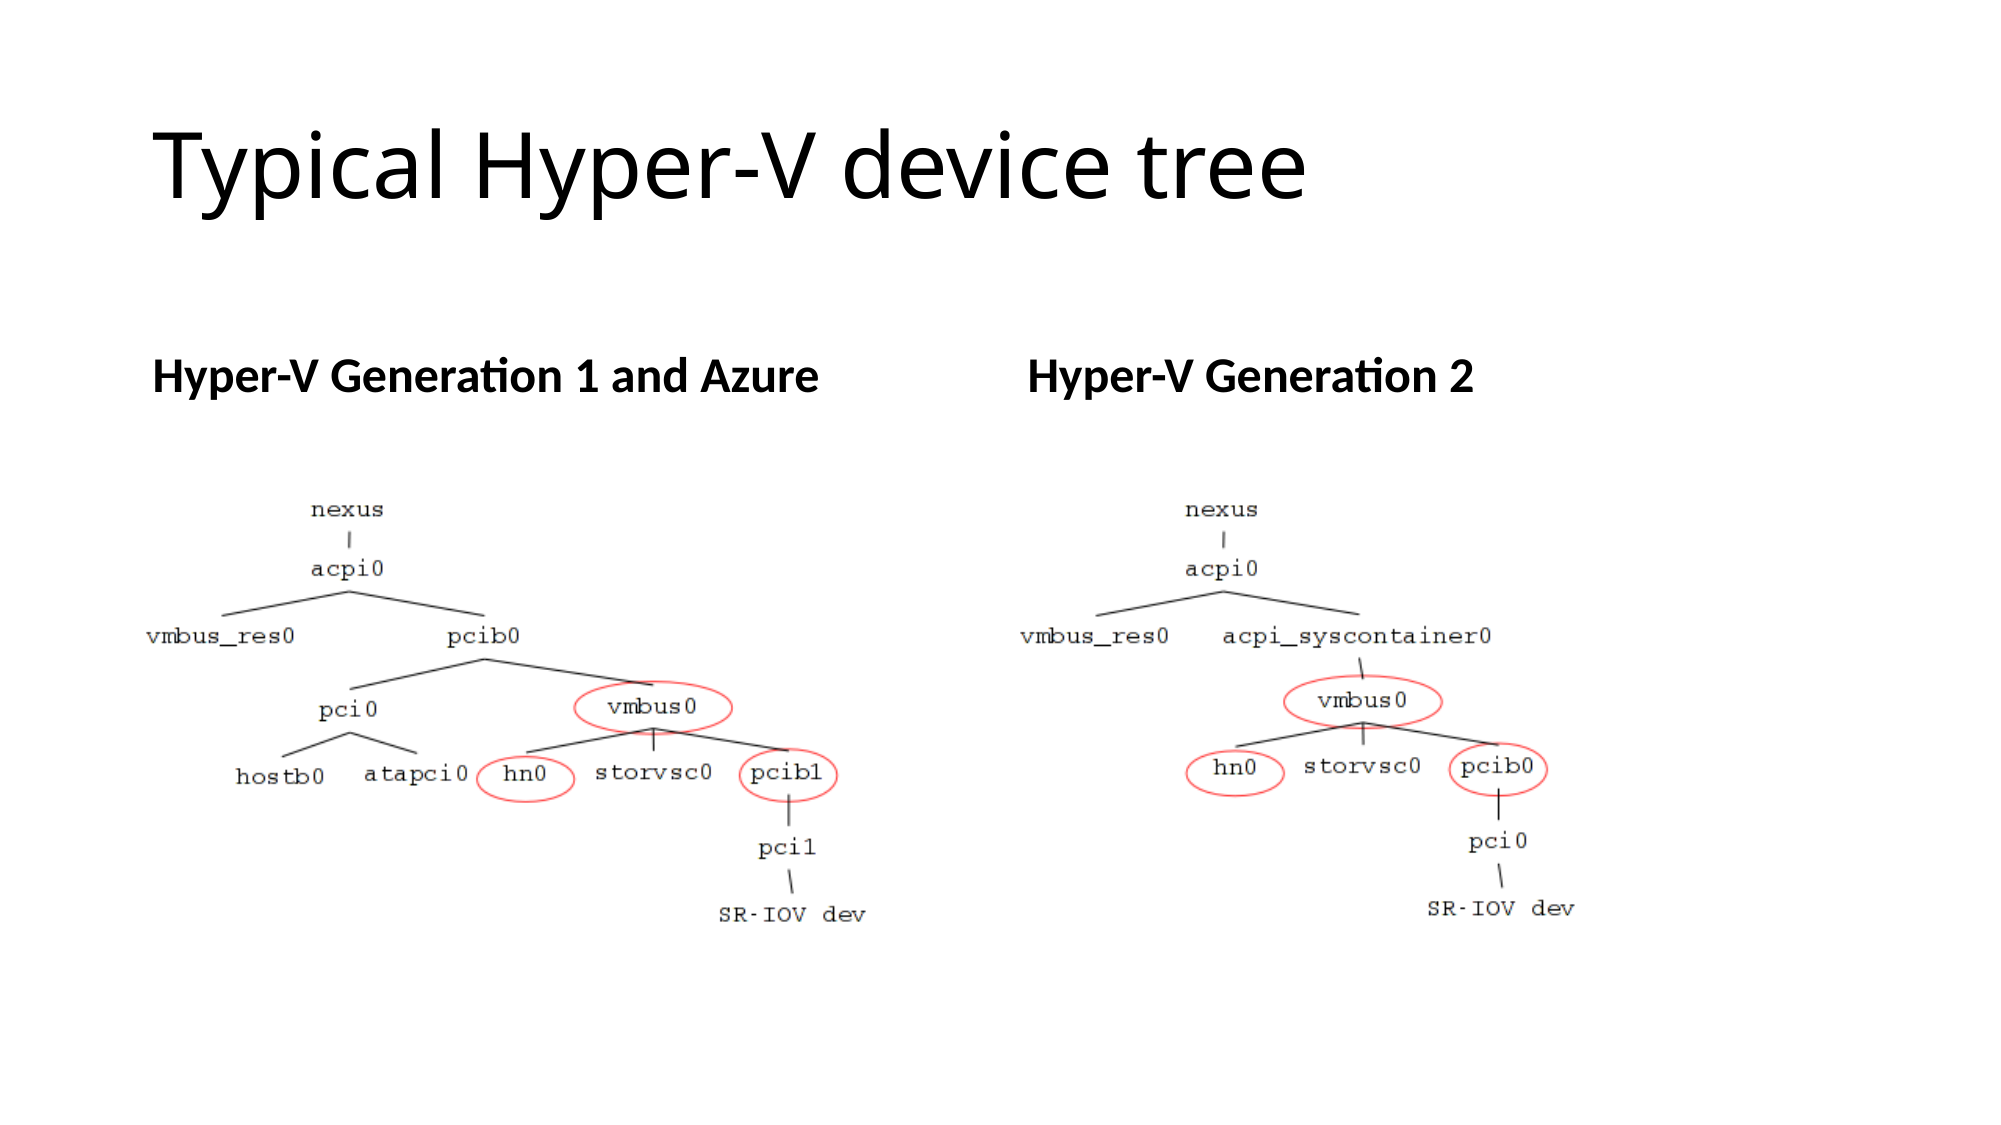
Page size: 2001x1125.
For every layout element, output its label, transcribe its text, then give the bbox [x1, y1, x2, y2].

list Hyper-V Generation 2 [1012, 275, 1863, 411]
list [983, 465, 1614, 961]
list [109, 465, 905, 961]
list Hyper-V Generation 1 and Azure [137, 275, 984, 411]
title Typical Hyper-V device tree [137, 59, 1863, 278]
